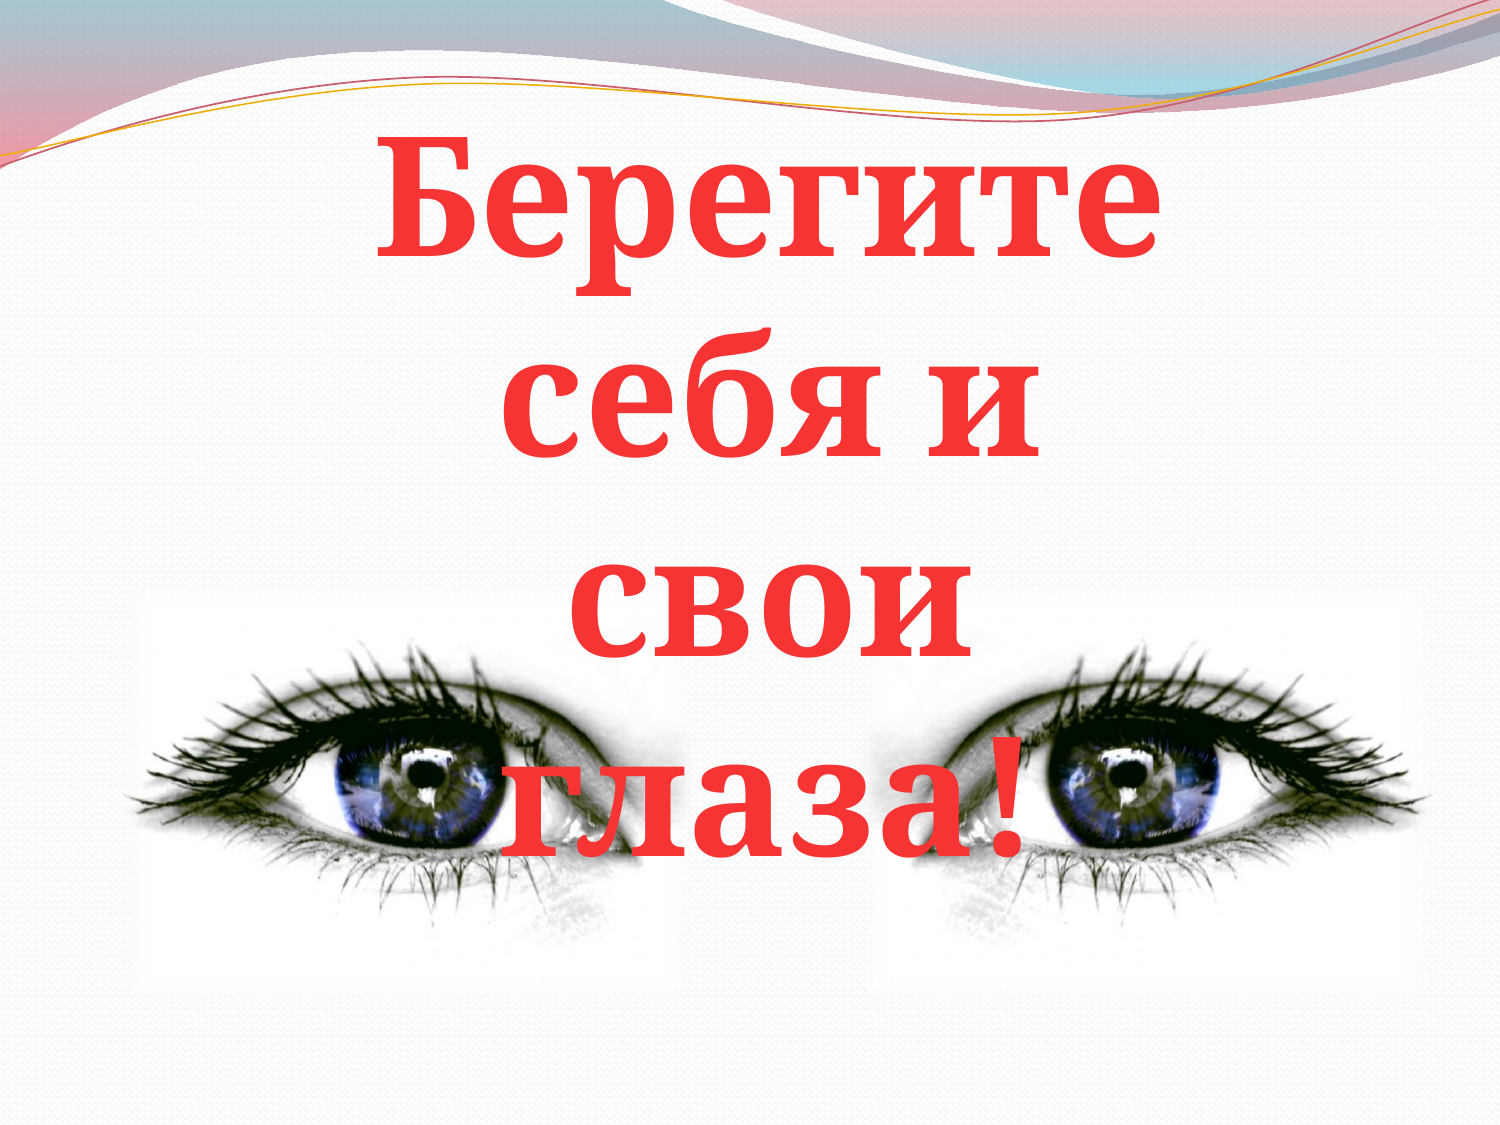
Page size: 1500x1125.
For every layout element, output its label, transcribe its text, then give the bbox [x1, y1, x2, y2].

text_box Берегите себя и свои глаза! [281, 81, 1258, 1097]
picture [116, 573, 700, 1011]
picture [855, 573, 1438, 1011]
